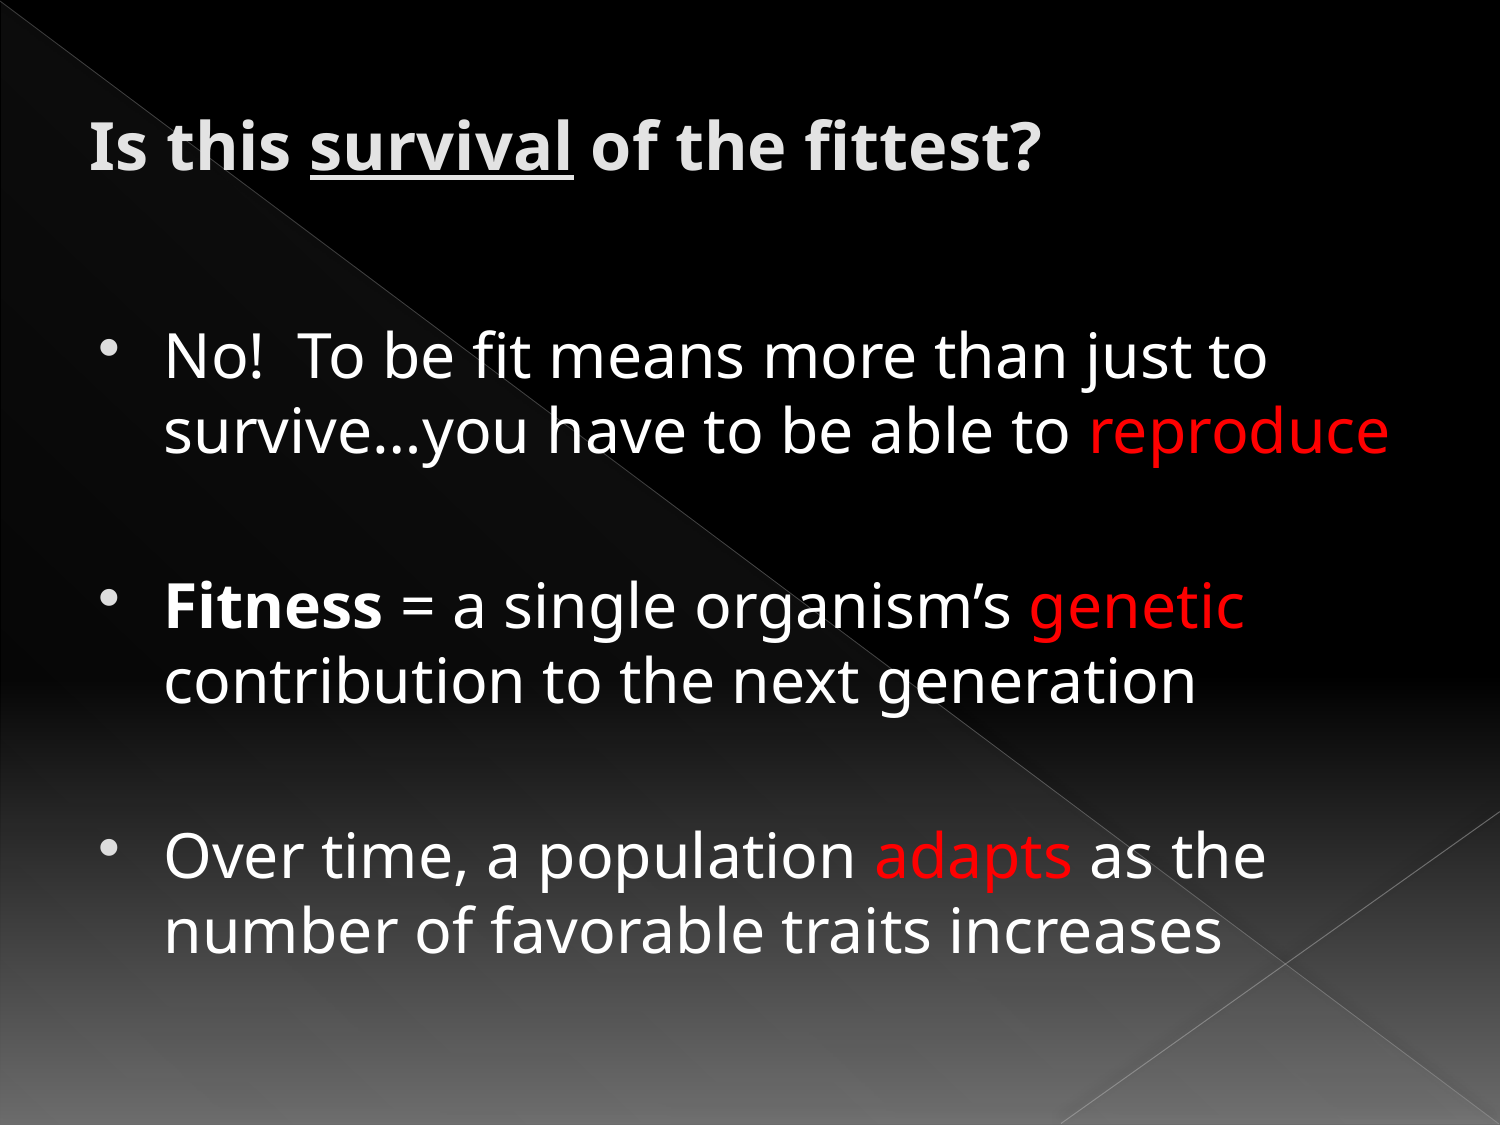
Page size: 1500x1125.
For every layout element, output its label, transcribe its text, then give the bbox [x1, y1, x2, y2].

list No! To be fit means more than just to survive…you have to be able to reproduce Fitness = a single organism’s genetic contribution to the next generation Over time, a population adapts as the number of favorable traits increases [75, 308, 1425, 1059]
title Is this survival of the fittest? [75, 50, 1425, 238]
